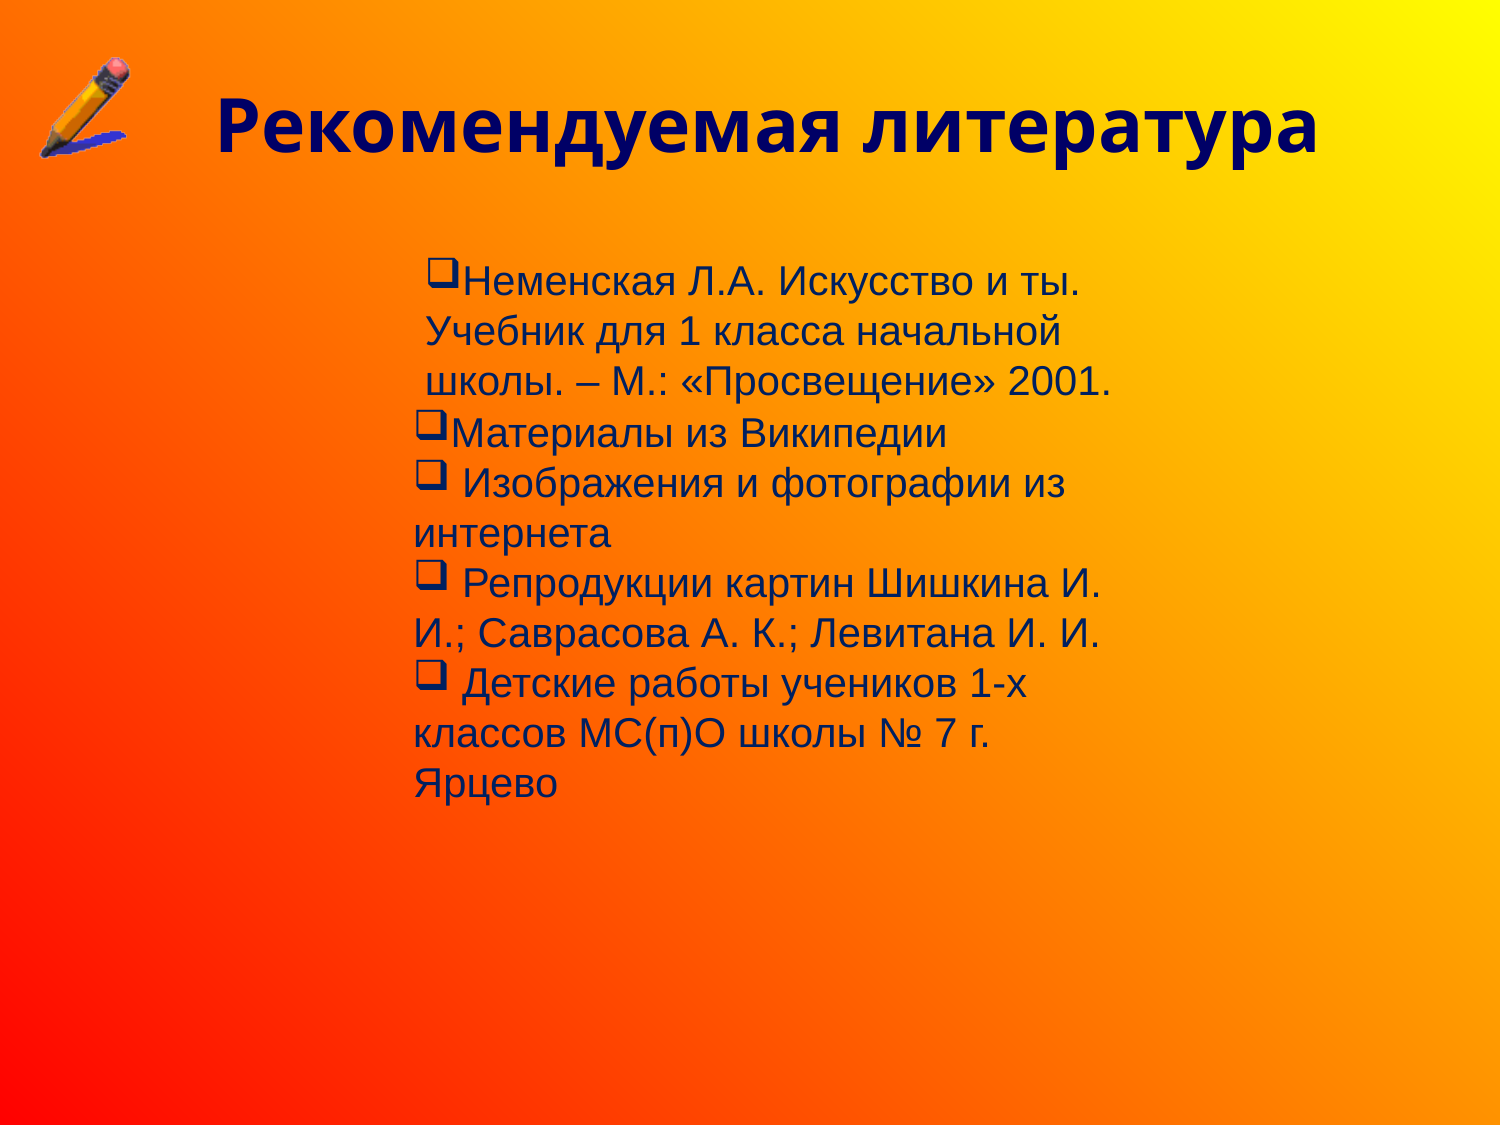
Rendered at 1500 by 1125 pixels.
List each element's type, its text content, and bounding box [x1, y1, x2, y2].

text_box Материалы из Википедии Изображения и фотографии из интернета Репродукции картин Шишкина И. И.; Саврасова А. К.; Левитана И. И. Детские работы учеников 1-х классов МС(п)О школы № 7 г. Ярцево [398, 398, 1149, 814]
picture [34, 23, 188, 188]
text_box Рекомендуемая литература [192, 70, 1348, 175]
text_box Неменская Л.А. Искусство и ты. Учебник для 1 класса начальной школы. – М.: «Просвещение» 2001. [410, 246, 1149, 456]
